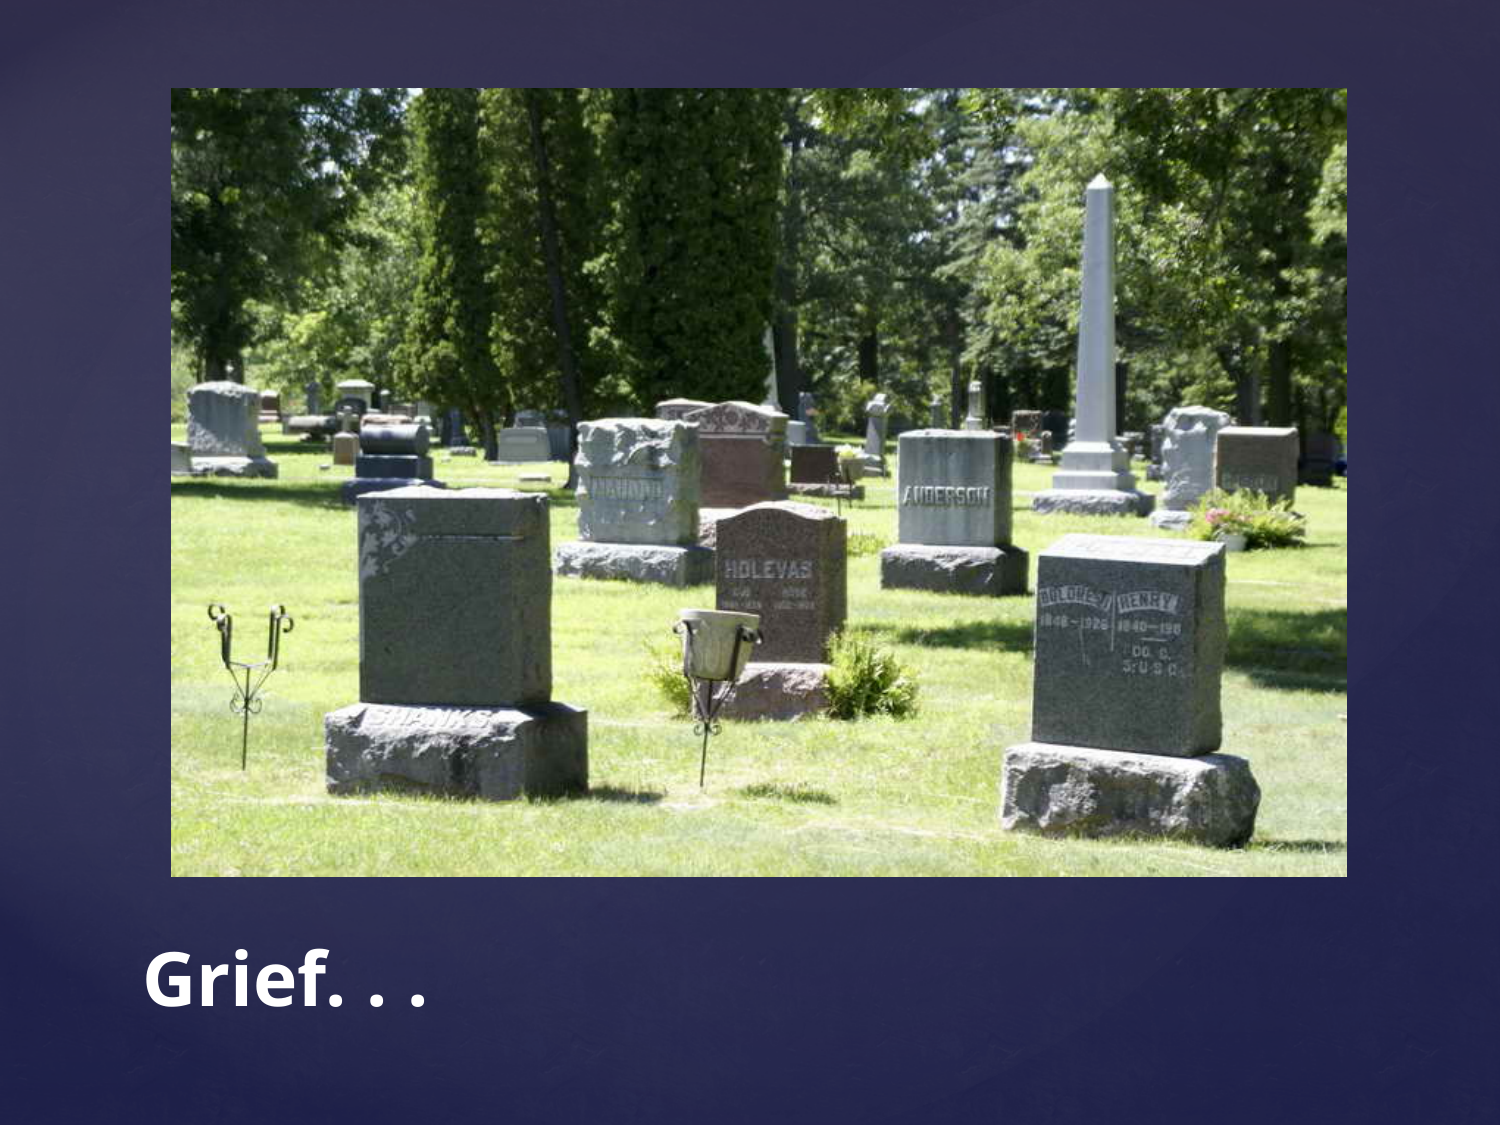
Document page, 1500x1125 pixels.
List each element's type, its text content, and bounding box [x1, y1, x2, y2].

picture [170, 88, 1347, 878]
title Grief. . . [127, 910, 1365, 1030]
